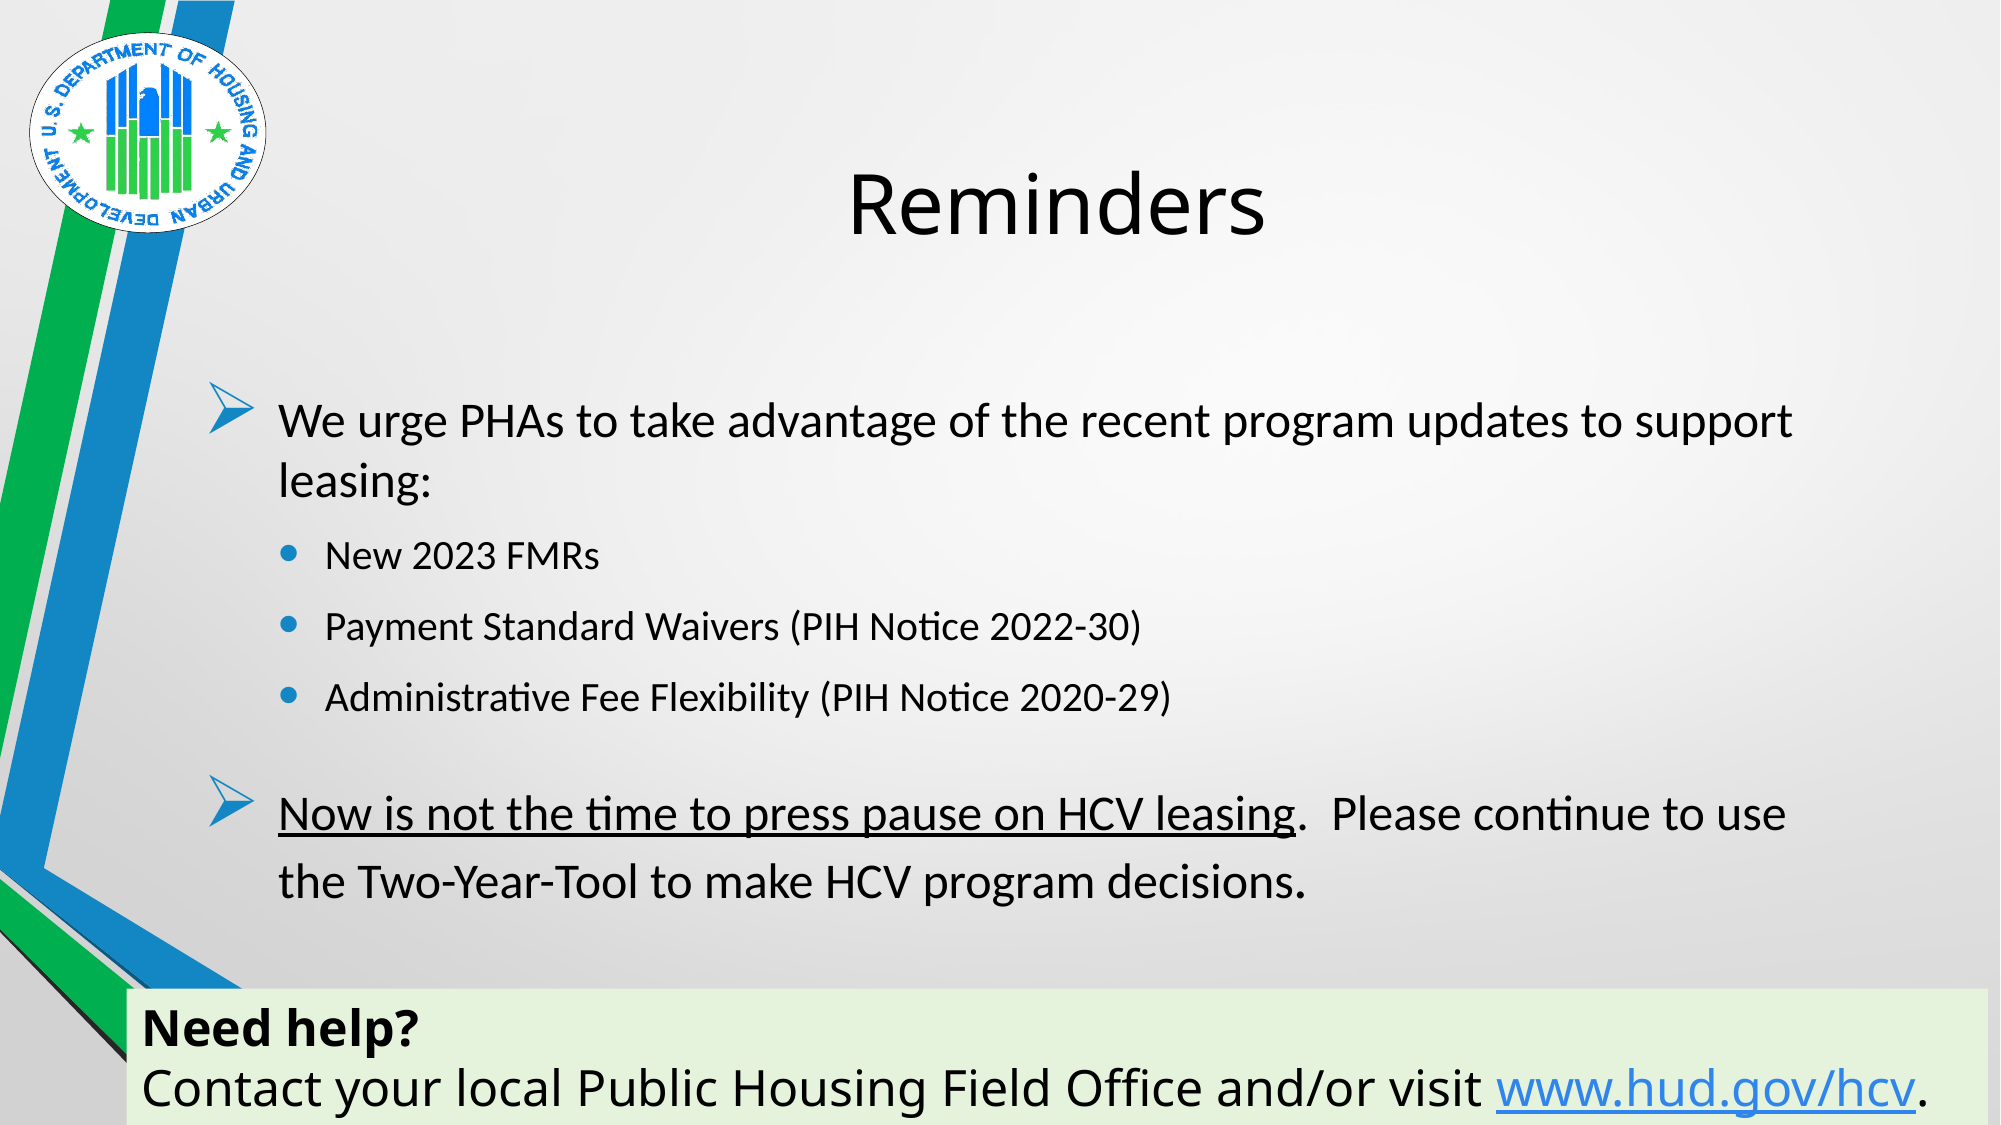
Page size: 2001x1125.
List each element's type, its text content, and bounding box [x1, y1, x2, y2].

title Reminders [214, 75, 1900, 327]
text_box Need help? Contact your local Public Housing Field Office and/or visit www.hud.gov/hcv. [126, 988, 1988, 1125]
list We urge PHAs to take advantage of the recent program updates to support leasing: New 2023 FMRs Payment Standard Waivers (PIH Notice 2022-30) Administrative Fee Flexibility (PIH Notice 2020-29) Now is not the time to press pause on HCV leasing. Please continue to use the Two-Year-Tool to make HCV program decisions. [188, 364, 1874, 988]
picture [39, 39, 261, 228]
